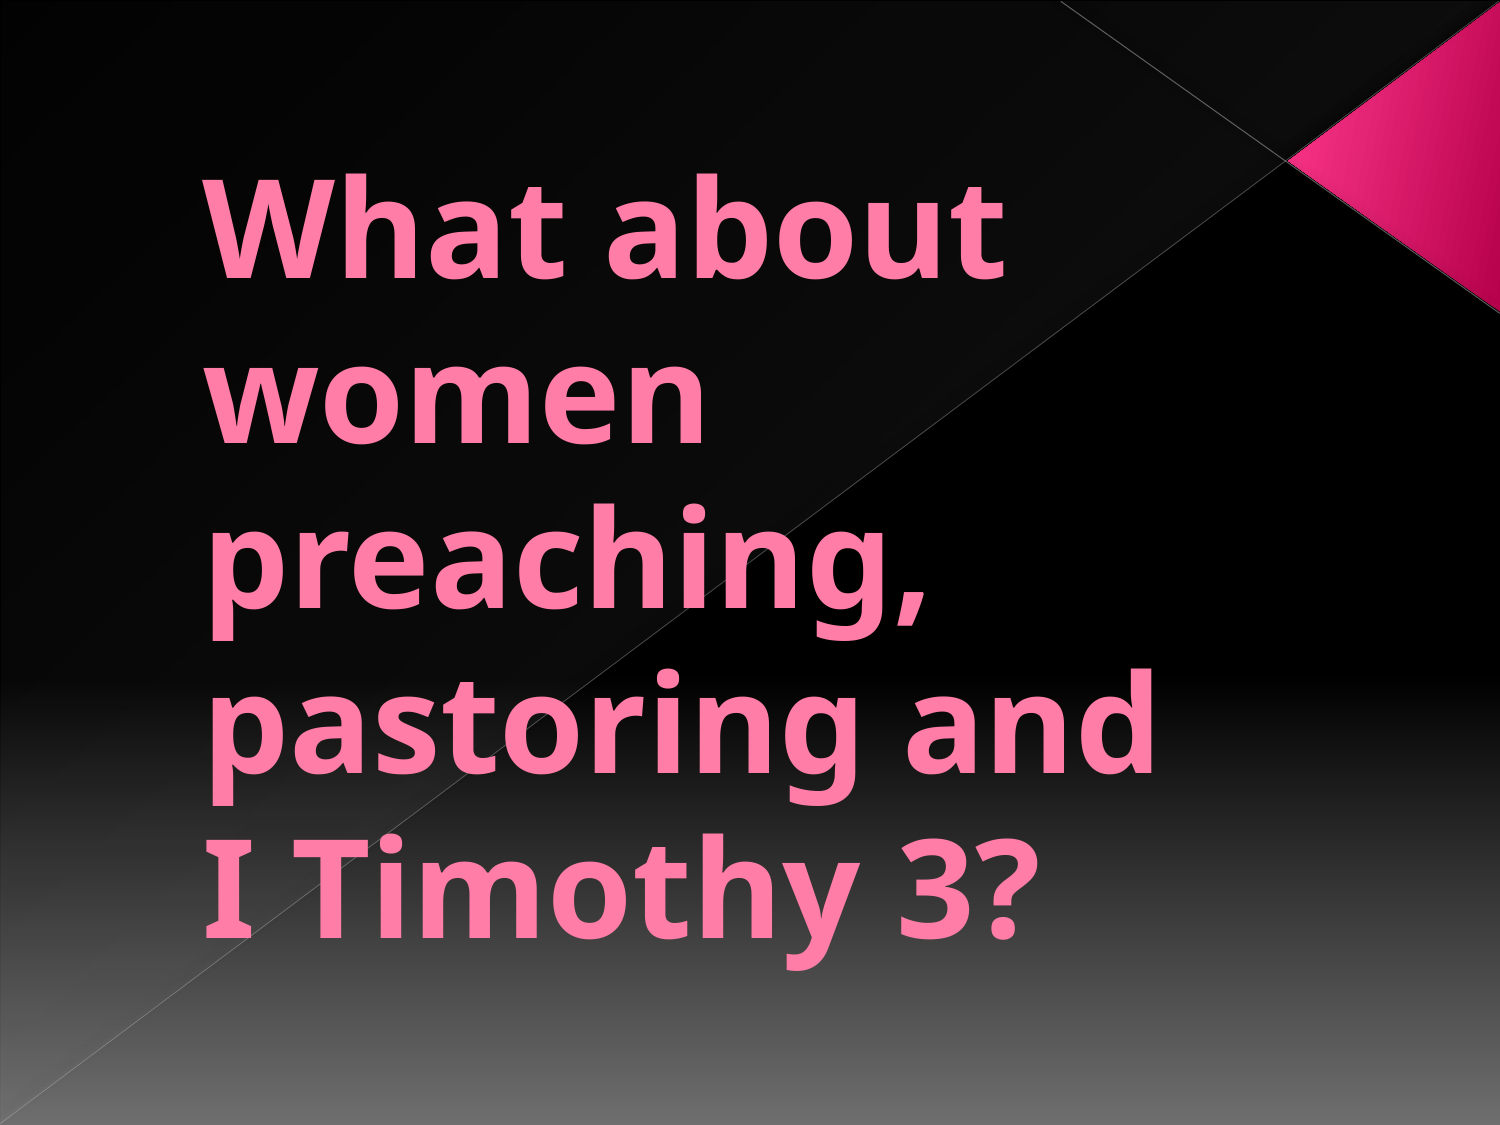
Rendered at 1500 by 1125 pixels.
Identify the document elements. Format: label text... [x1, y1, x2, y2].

title What about women preaching, pastoring and I Timothy 3? [187, 44, 1250, 1063]
